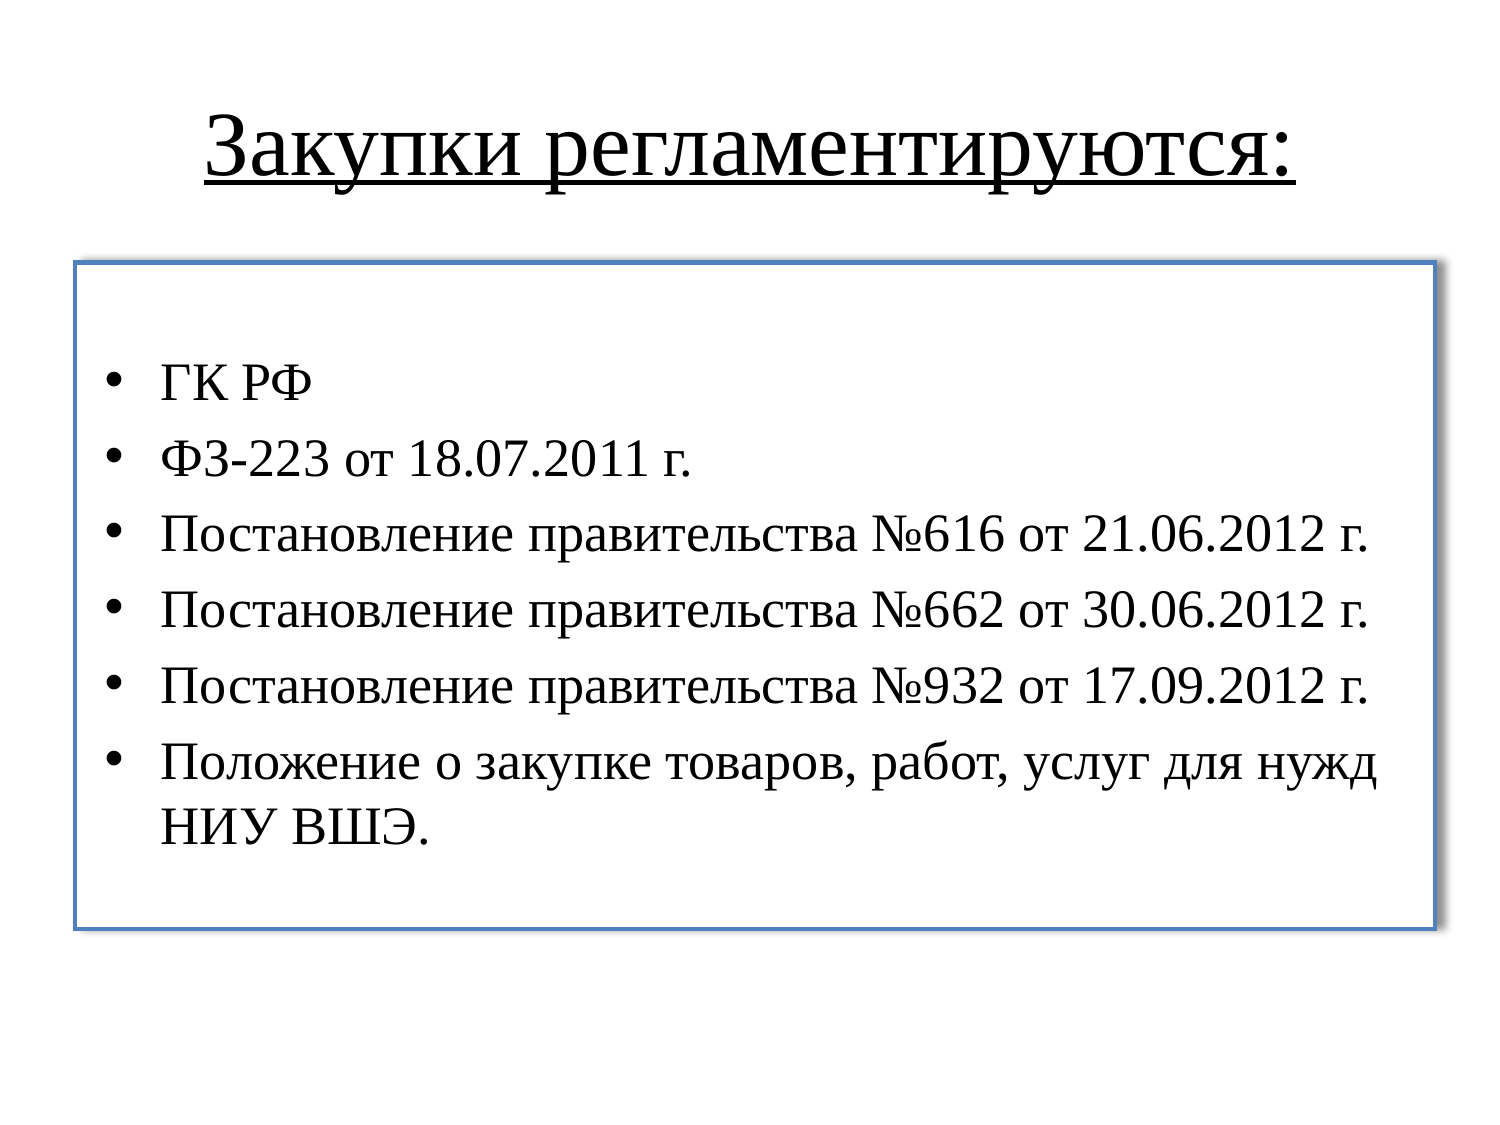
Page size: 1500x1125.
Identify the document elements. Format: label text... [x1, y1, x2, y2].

title Закупки регламентируются: [74, 44, 1426, 233]
list ГК РФ ФЗ-223 от 18.07.2011 г. Постановление правительства №616 от 21.06.2012 г. Постановление правительства №662 от 30.06.2012 г. Постановление правительства №932 от 17.09.2012 г. Положение о закупке товаров, работ, услуг для нужд НИУ ВШЭ. [73, 260, 1437, 931]
